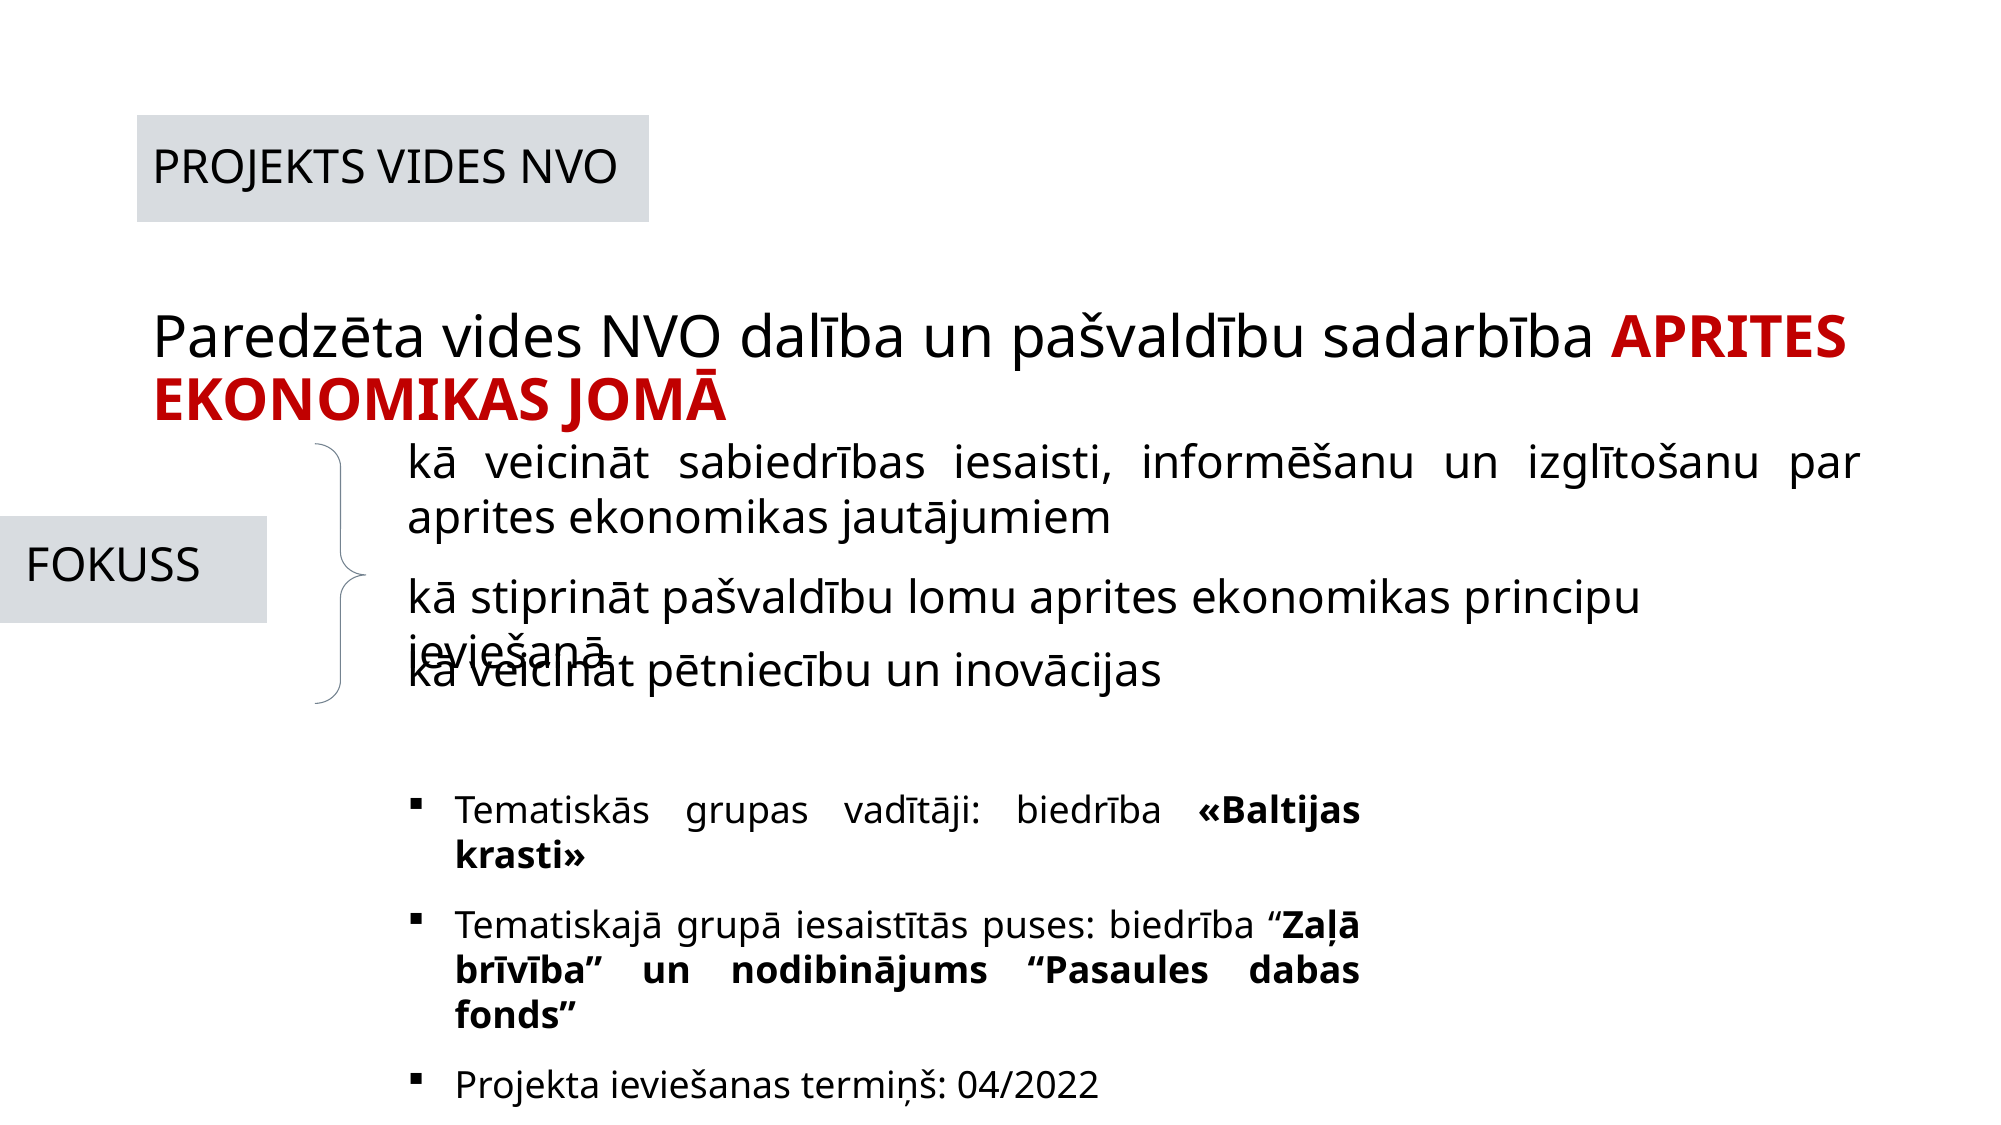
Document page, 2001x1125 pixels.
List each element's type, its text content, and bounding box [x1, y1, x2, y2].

text_box kā veicināt pētniecību un inovācijas [393, 632, 1402, 703]
text_box kā veicināt sabiedrības iesaisti, informēšanu un izglītošanu par aprites ekonomikas jautājumiem [392, 424, 1878, 550]
text_box Tematiskās grupas vadītāji: biedrība «Baltijas krasti» Tematiskajā grupā iesaistītās puses: biedrība “Zaļā brīvība” un nodibinājums “Pasaules dabas fonds” Projekta ieviešanas termiņš: 04/2022 [392, 778, 1376, 1114]
text_box [314, 443, 367, 704]
list Paredzēta vides NVO dalība un pašvaldību sadarbība APRITES EKONOMIKAS JOMĀ [137, 299, 1863, 480]
text_box kā stiprināt pašvaldību lomu aprites ekonomikas principu ieviešanā [392, 560, 1658, 686]
picture [137, 115, 649, 222]
picture [0, 516, 267, 623]
